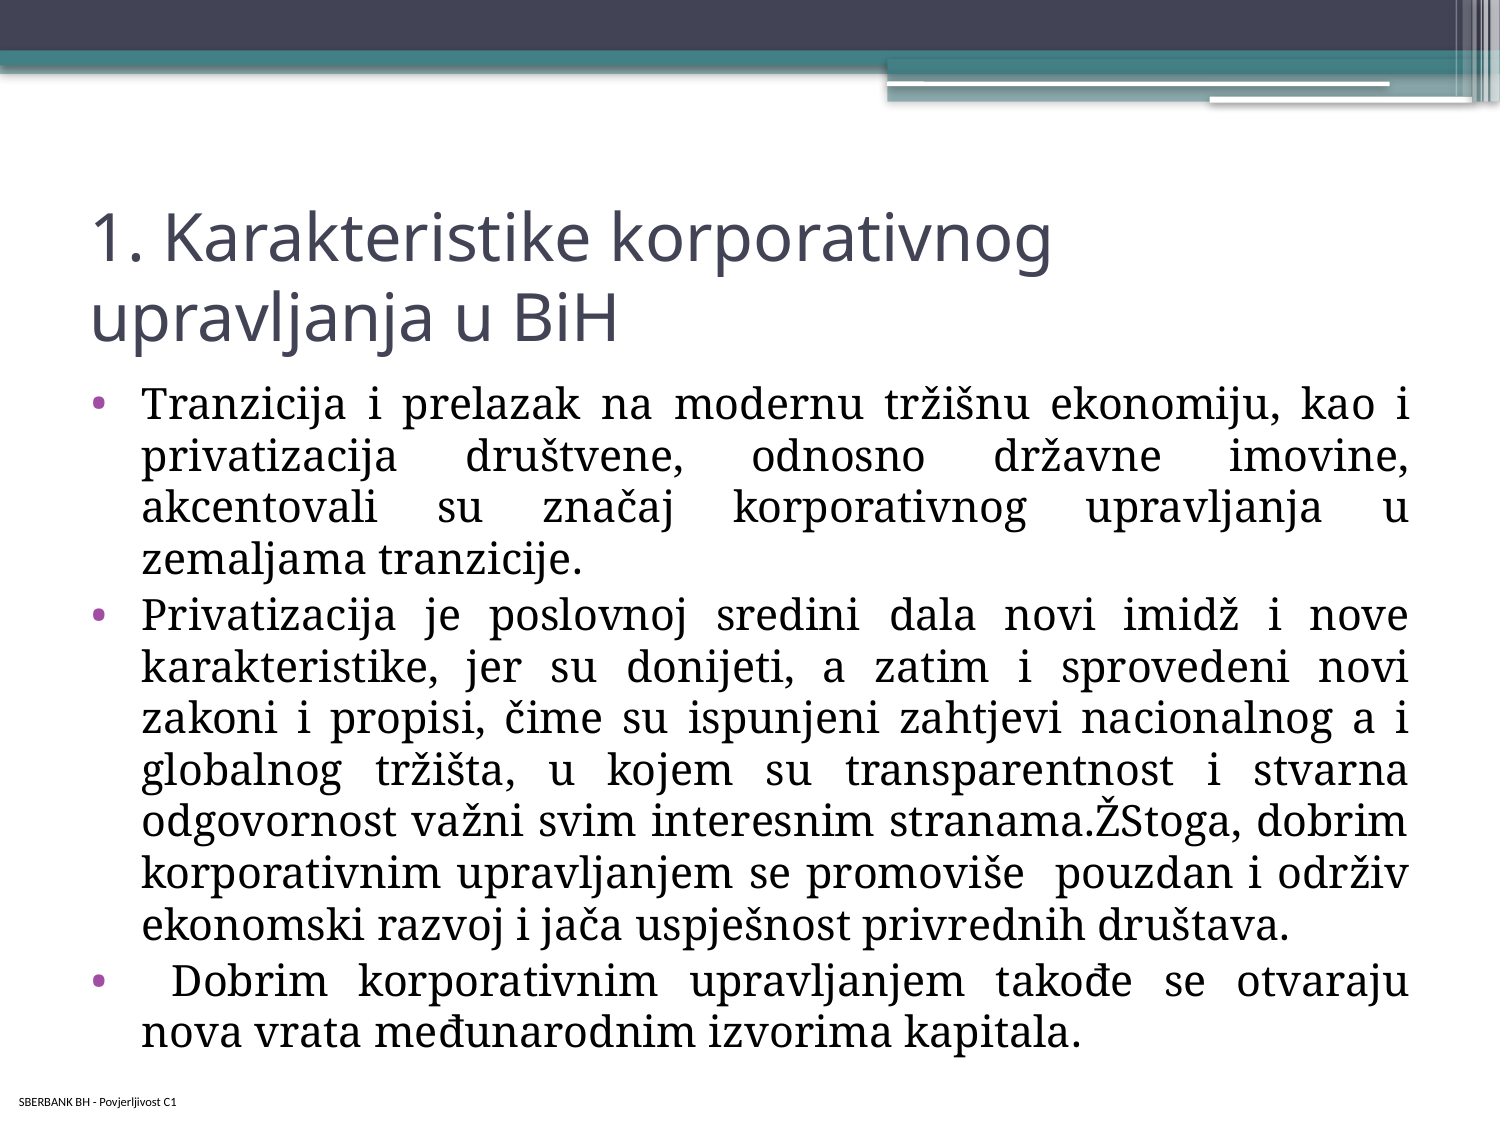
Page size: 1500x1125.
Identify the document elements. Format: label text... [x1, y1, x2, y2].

list Tranzicija i prelazak na modernu tržišnu ekonomiju, kao i privatizacija društvene, odnosno državne imovine, akcentovali su značaj korporativnog upravljanja u zemaljama tranzicije. Privatizacija je poslovnoj sredini dala novi imidž i nove karakteristike, jer su donijeti, a zatim i sprovedeni novi zakoni i propisi, čime su ispunjeni zahtjevi nacionalnog a i globalnog tržišta, u kojem su transparentnost i stvarna odgovornost važni svim interesnim stranama.ŽStoga, dobrim korporativnim upravljanjem se promoviše pouzdan i održiv ekonomski razvoj i jača uspješnost privrednih društava. Dobrim korporativnim upravljanjem takođe se otvaraju nova vrata međunarodnim izvorima kapitala. [75, 368, 1425, 1079]
title 1. Karakteristike korporativnog upravljanja u BiH [75, 187, 1425, 363]
